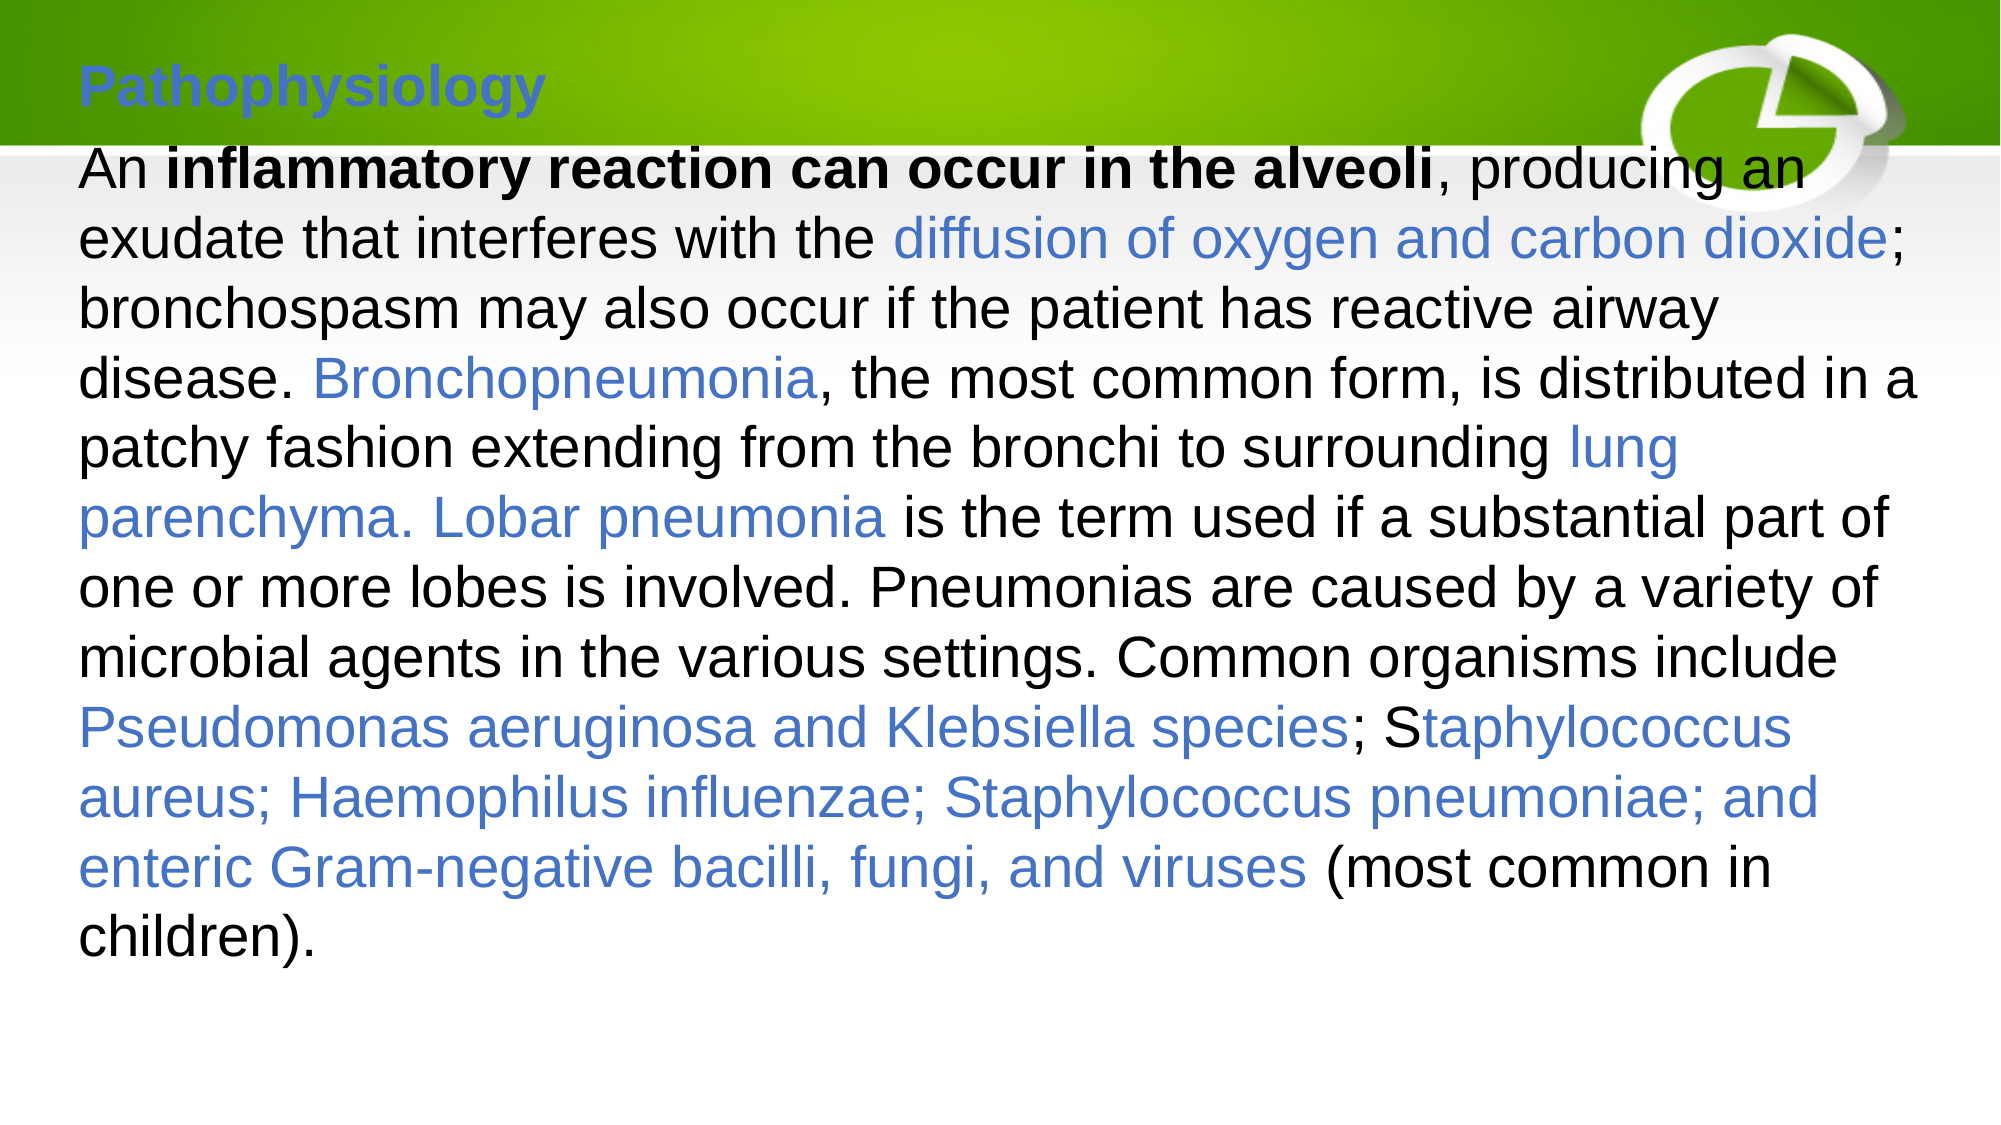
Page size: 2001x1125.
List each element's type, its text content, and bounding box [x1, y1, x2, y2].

picture [0, 0, 2001, 1125]
list Pathophysiology An inflammatory reaction can occur in the alveoli, producing an exudate that interferes with the diffusion of oxygen and carbon dioxide; bronchospasm may also occur if the patient has reactive airway disease. Bronchopneumonia, the most common form, is distributed in a patchy fashion extending from the bronchi to surrounding lung parenchyma. Lobar pneumonia is the term used if a substantial part of one or more lobes is involved. Pneumonias are caused by a variety of microbial agents in the various settings. Common organisms include Pseudomonas aeruginosa and Klebsiella species; Staphylococcus aureus; Haemophilus influenzae; Staphylococcus pneumoniae; and enteric Gram-negative bacilli, fungi, and viruses (most common in children). [63, 41, 1955, 1079]
